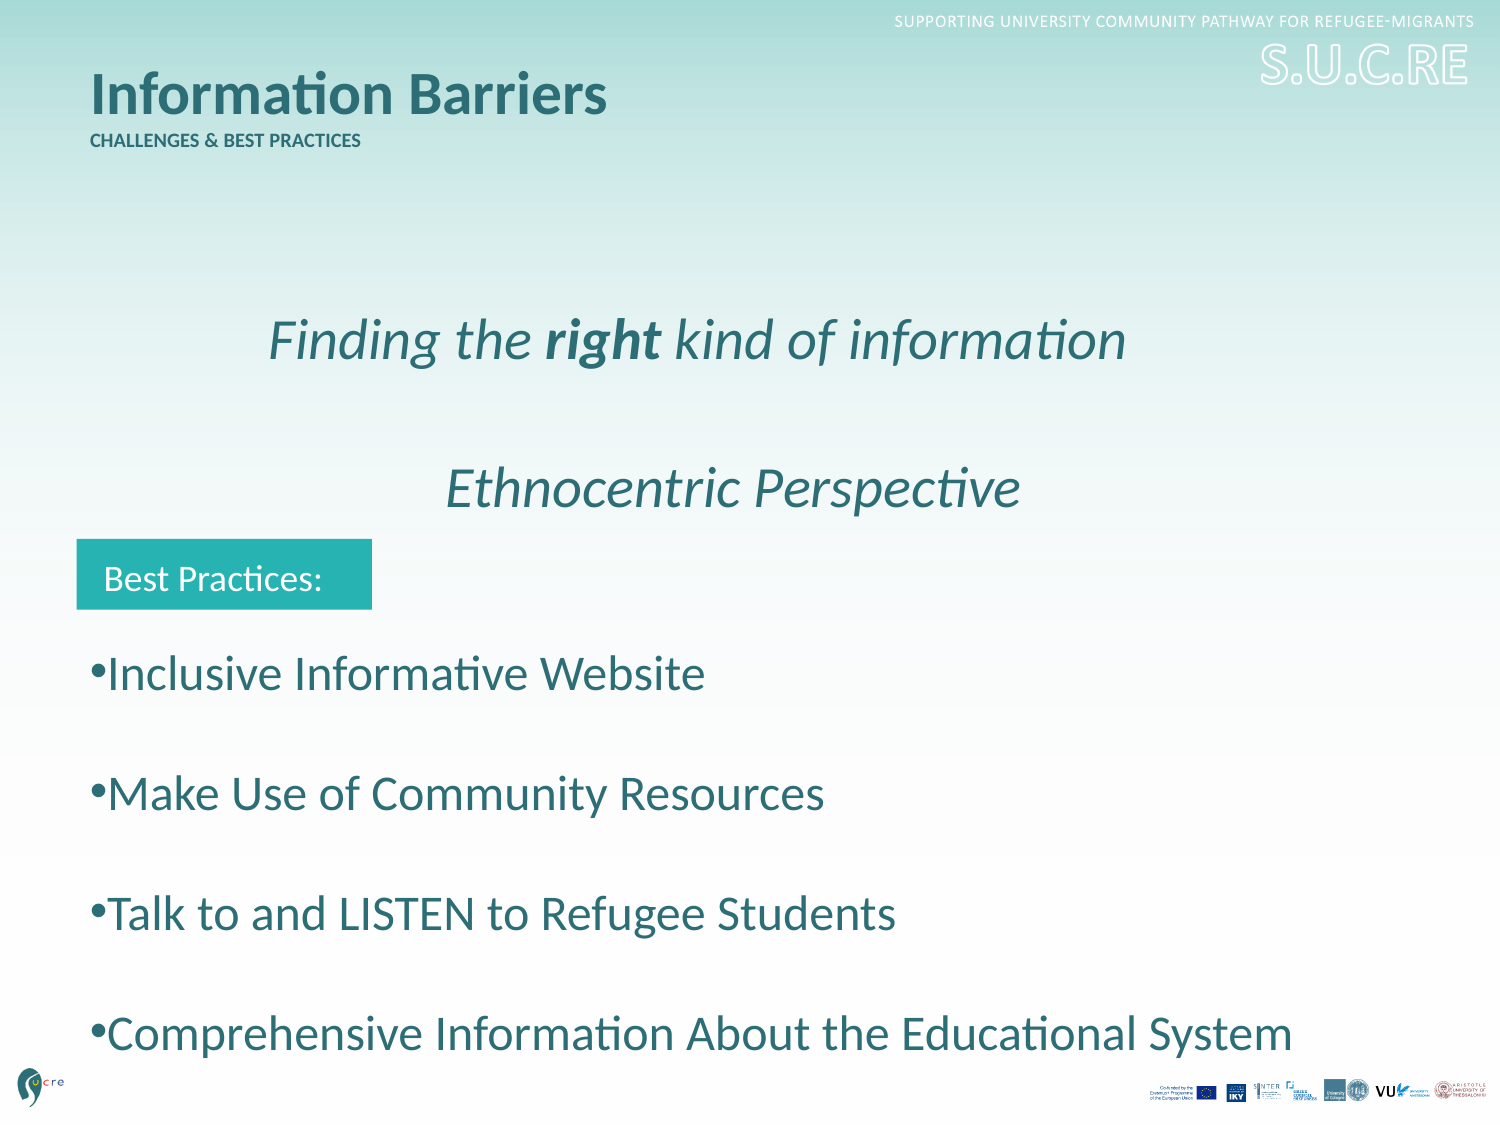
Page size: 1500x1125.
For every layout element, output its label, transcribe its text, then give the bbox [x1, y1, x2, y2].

text_box [75, 537, 374, 612]
picture [0, 0, 1500, 1125]
text_box Finding the right kind of information [253, 248, 1365, 379]
list Best Practices: [88, 546, 361, 633]
title Information Barriers CHALLENGES & BEST PRACTICES [75, 45, 1425, 233]
text_box Ethnocentric Perspective [431, 396, 1069, 527]
text_box Inclusive Informative Website Make Use of Community Resources Talk to and LISTEN to Refugee Students Comprehensive Information About the Educational System [75, 633, 1412, 1069]
